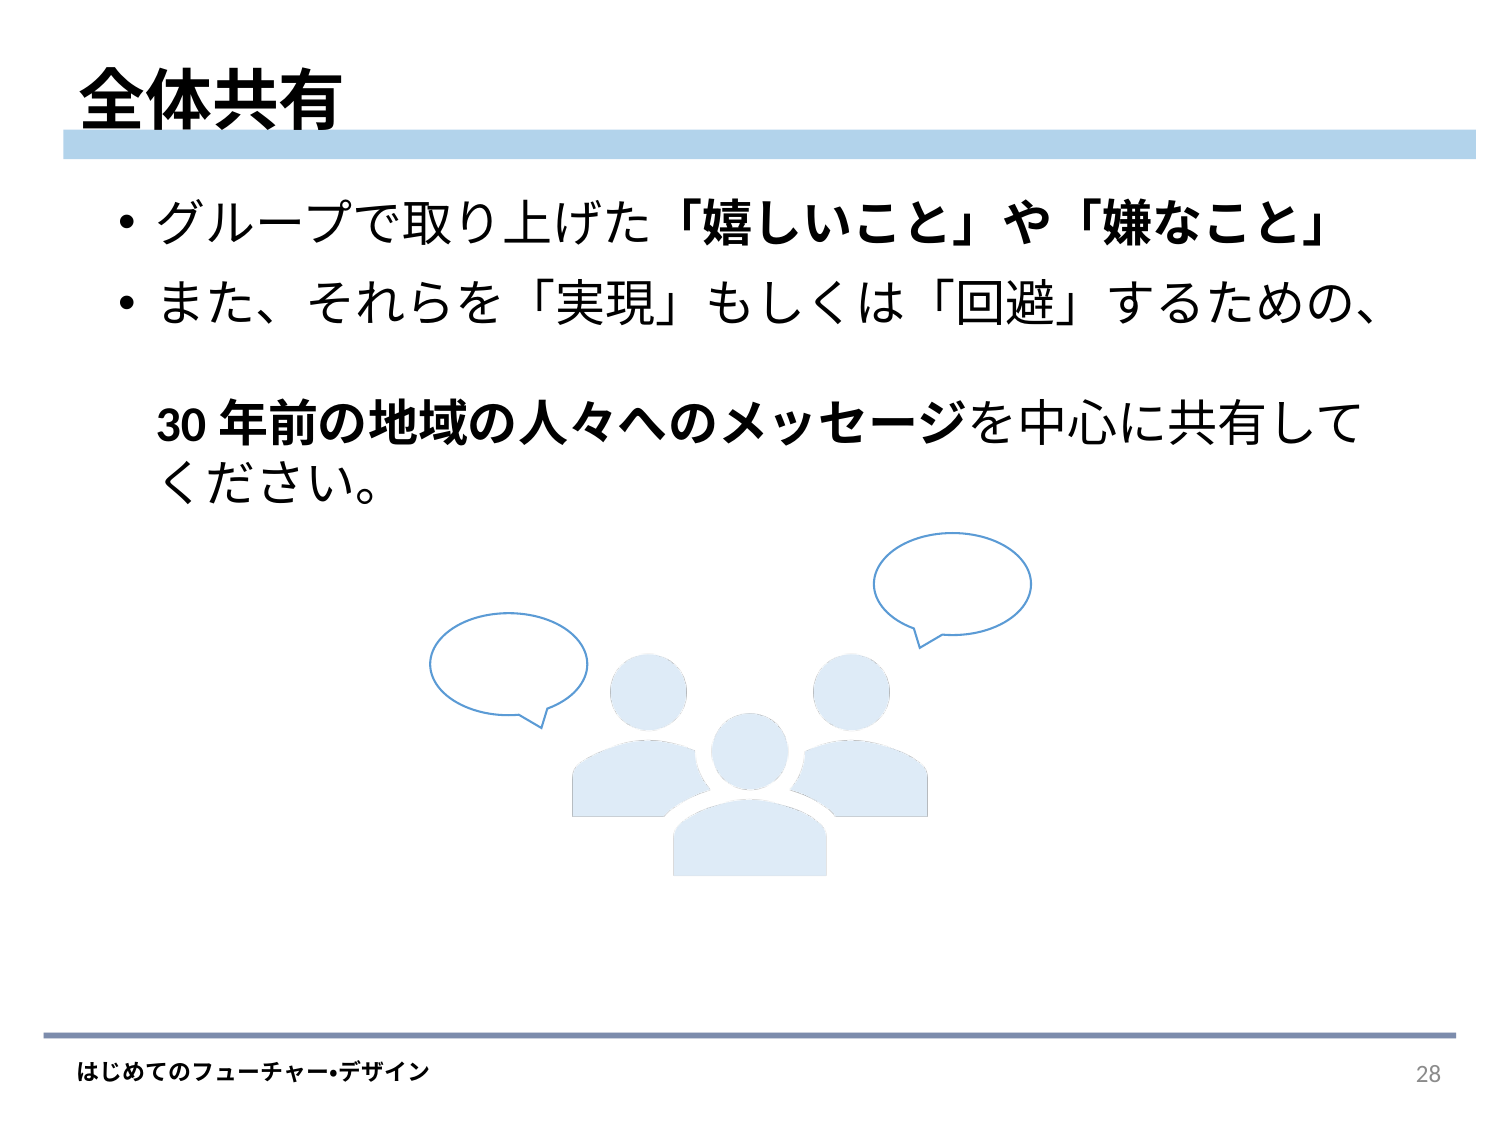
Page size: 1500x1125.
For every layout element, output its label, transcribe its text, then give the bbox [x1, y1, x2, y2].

picture [547, 562, 953, 968]
text_box [880, 531, 1033, 637]
slide_number 27 [1118, 1042, 1457, 1103]
title 全体共有 [63, 22, 1358, 184]
text_box [429, 612, 547, 730]
list グループで取り上げた「嬉しいこと」や「嫌なこと」 また、それらを「実現」もしくは「回避」するための、 30年前の地域の人々へのメッセージを中心に共有してください。 [103, 183, 1397, 1014]
